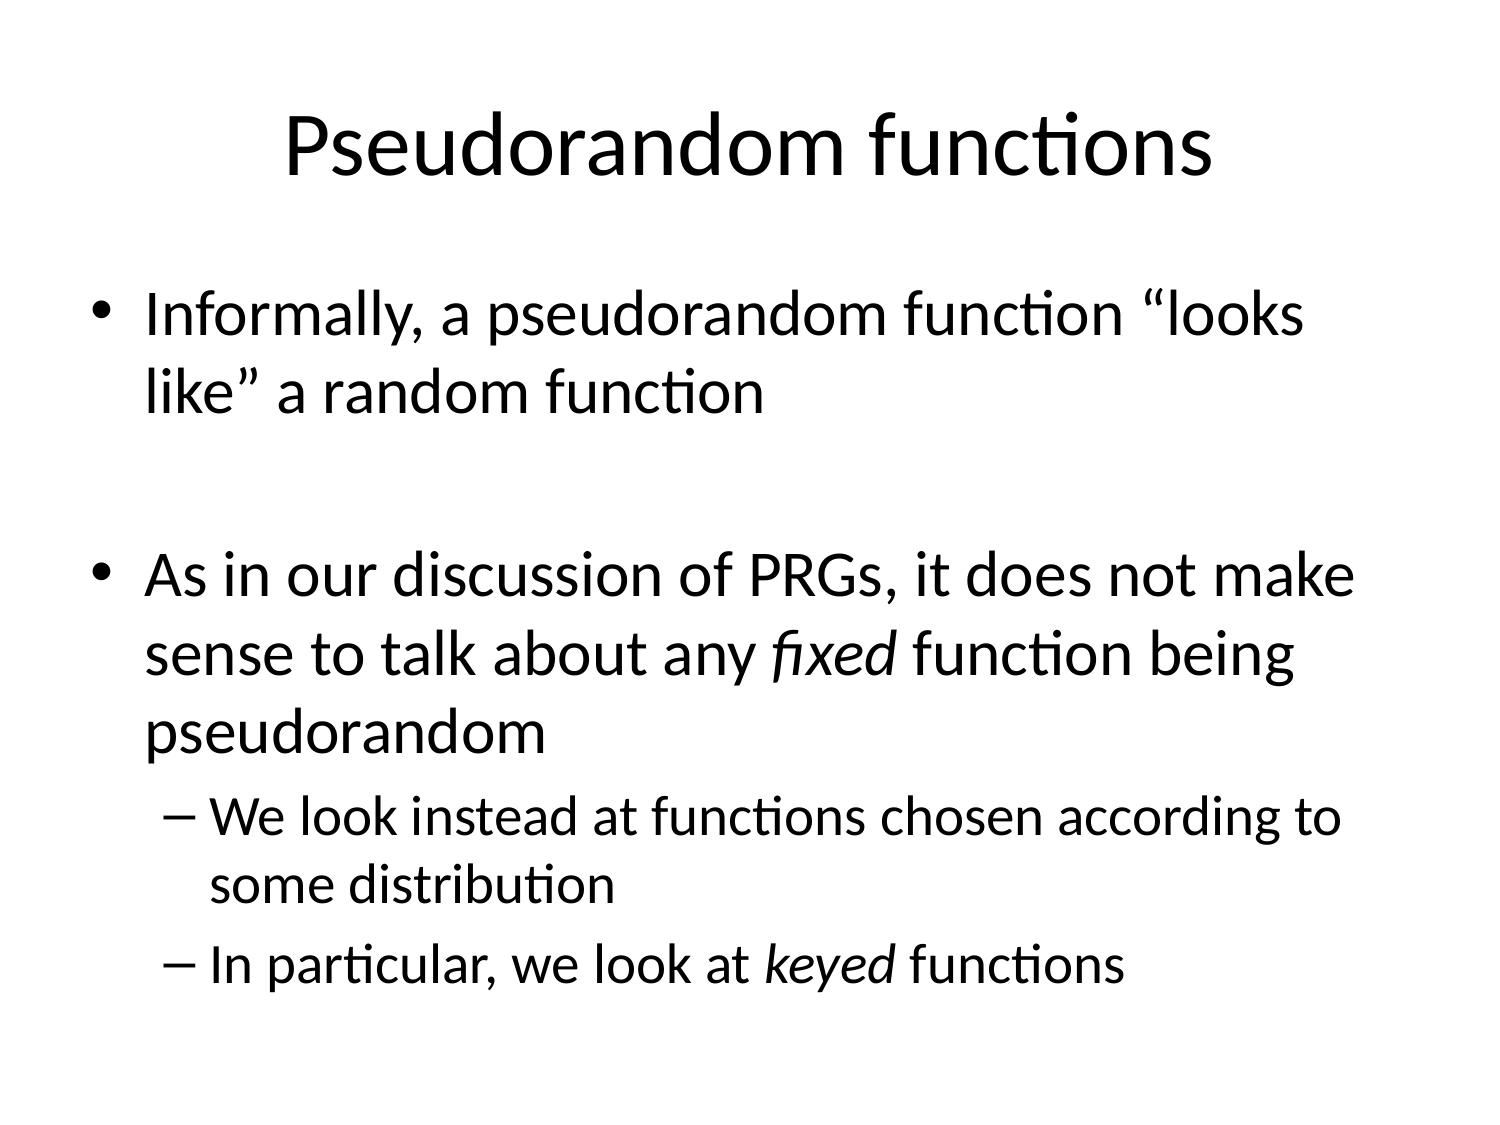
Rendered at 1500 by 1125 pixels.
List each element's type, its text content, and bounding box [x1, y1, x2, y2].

list Informally, a pseudorandom function “looks like” a random function As in our discussion of PRGs, it does not make sense to talk about any fixed function being pseudorandom We look instead at functions chosen according to some distribution In particular, we look at keyed functions [75, 262, 1425, 1005]
title Pseudorandom functions [75, 45, 1425, 233]
